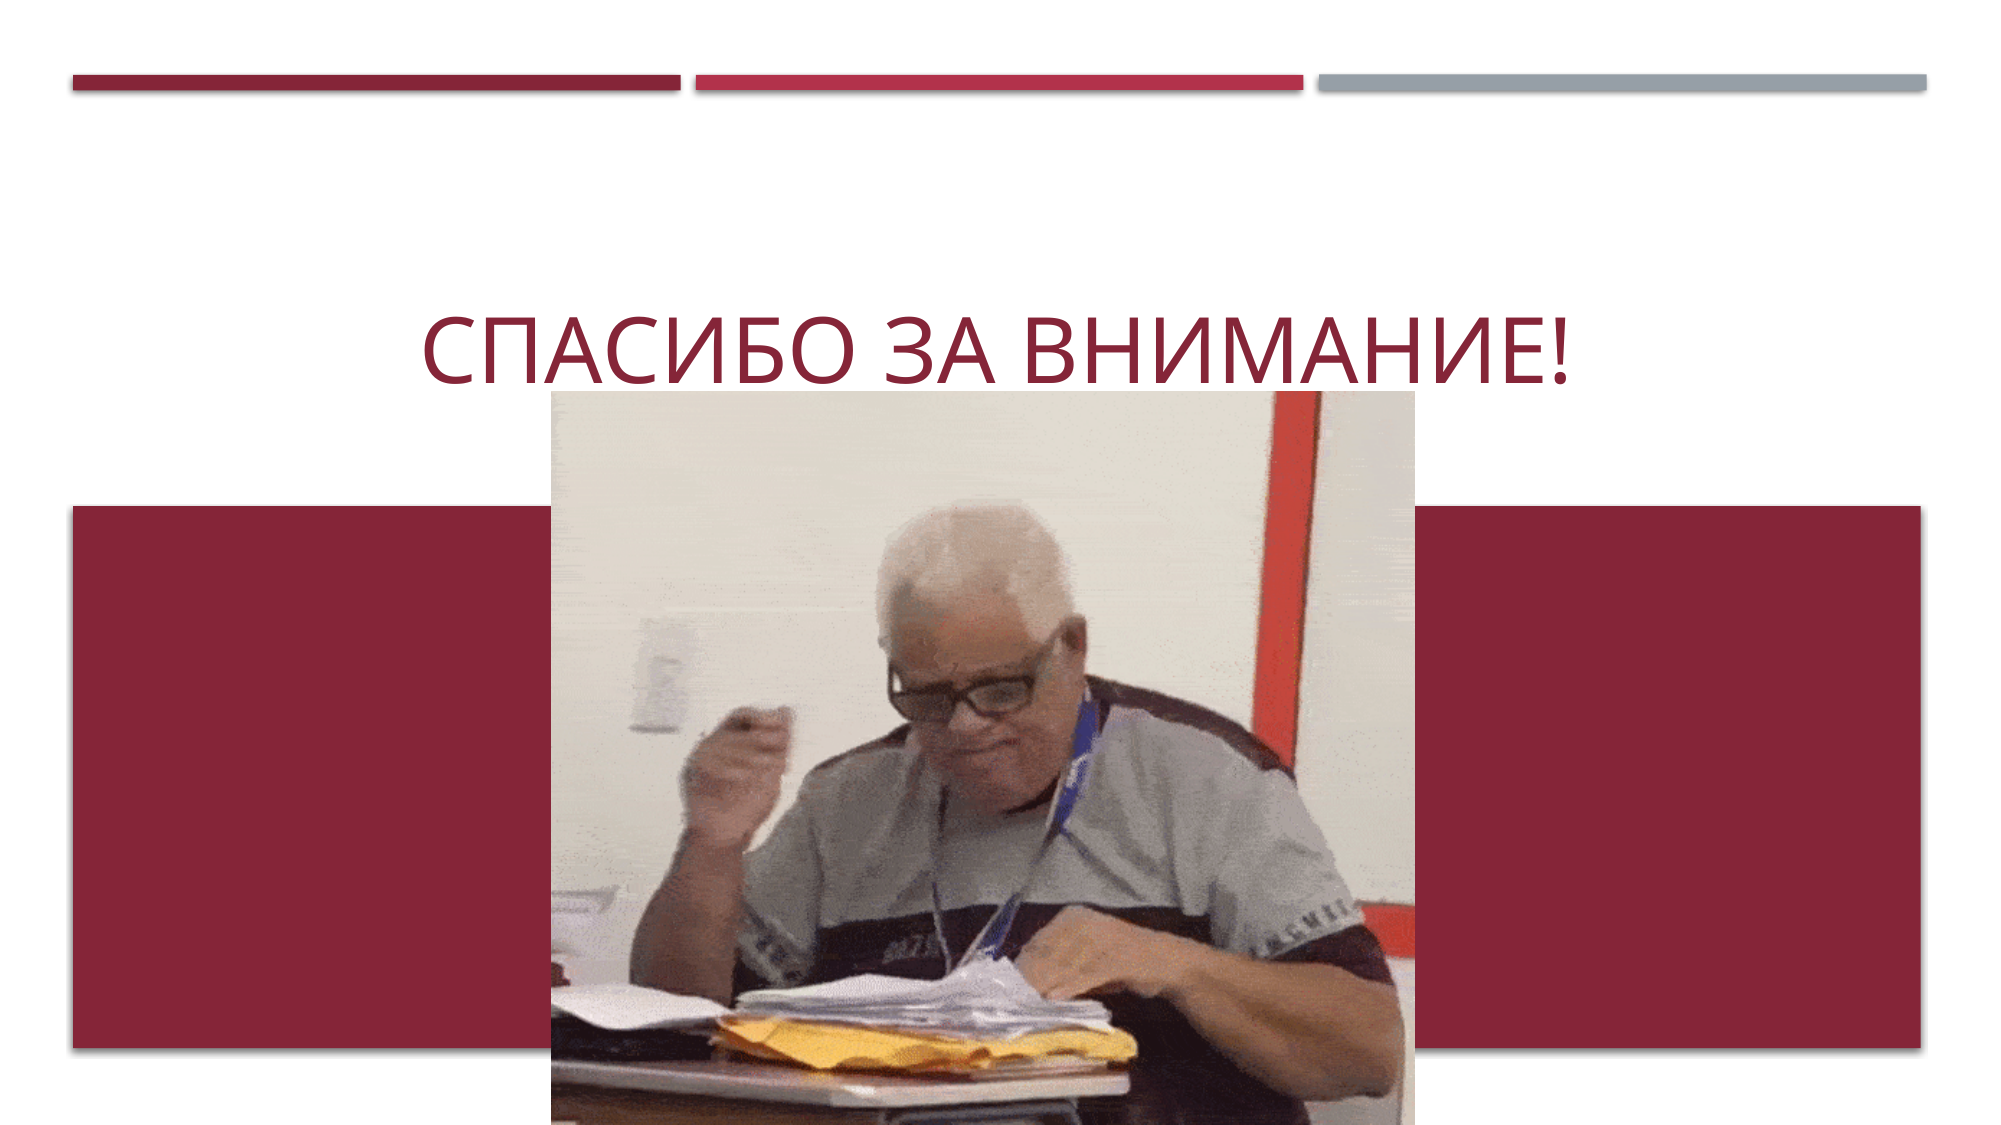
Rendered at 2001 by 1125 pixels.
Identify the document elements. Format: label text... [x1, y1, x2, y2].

picture [551, 391, 1416, 1125]
title Спасибо за Внимание! [95, 167, 1899, 410]
